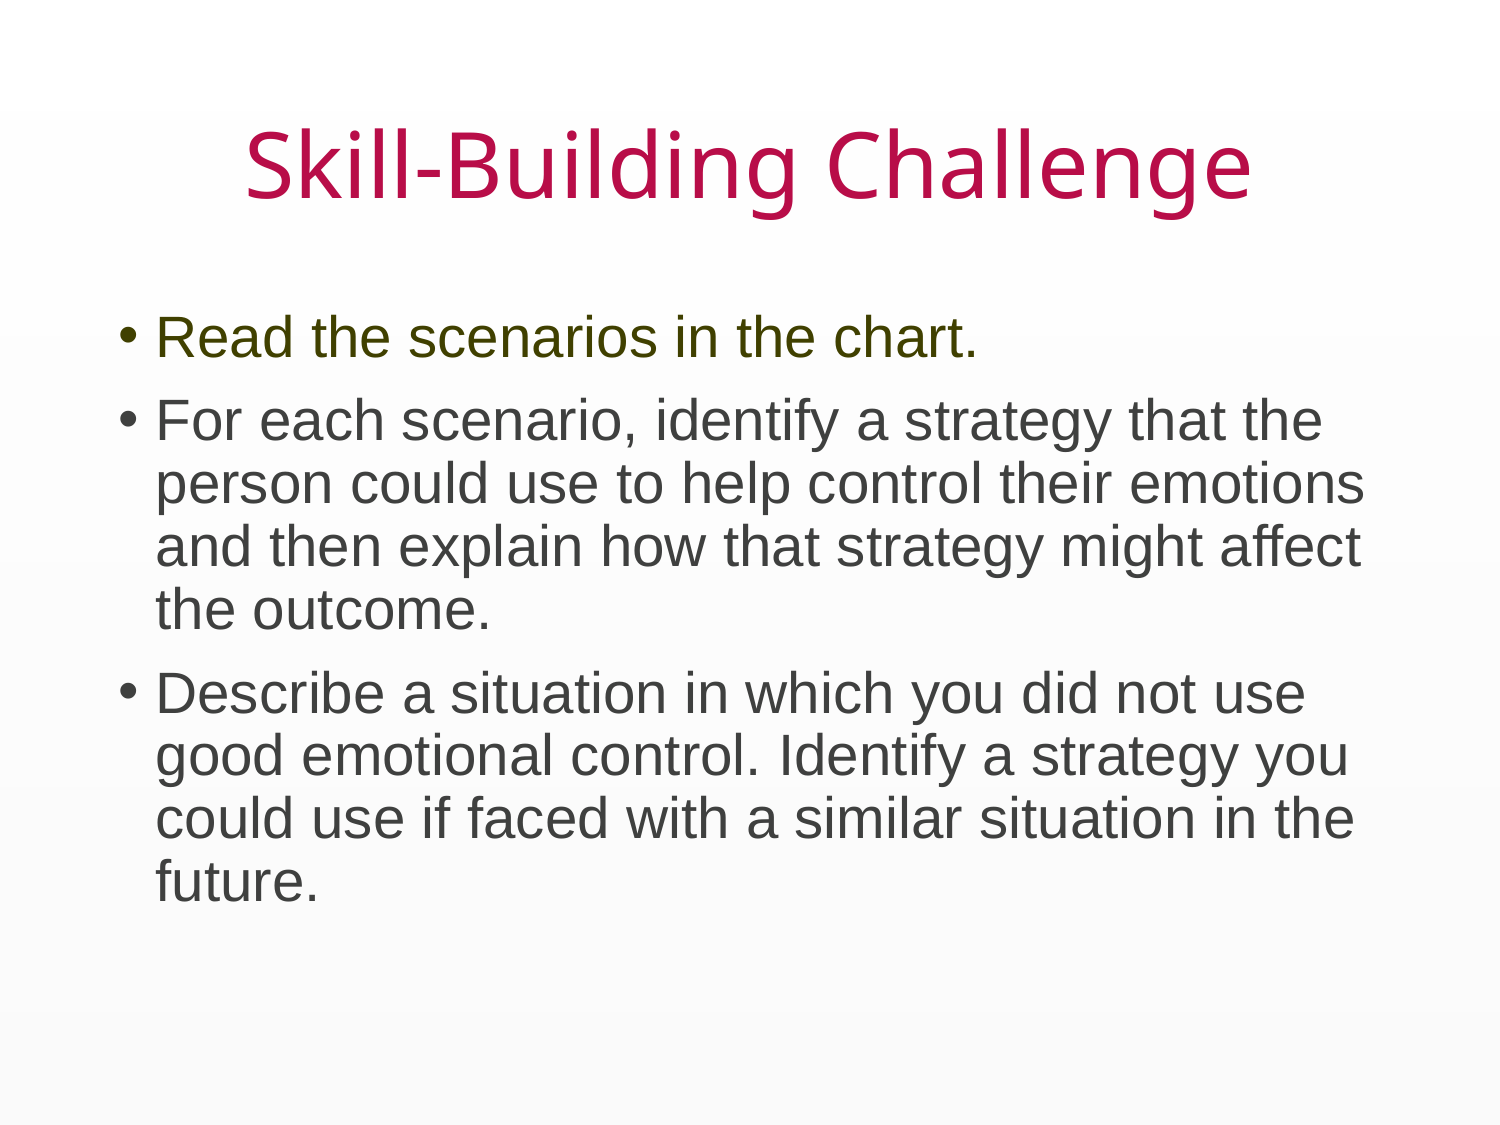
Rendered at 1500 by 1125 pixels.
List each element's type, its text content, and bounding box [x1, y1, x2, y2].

list Read the scenarios in the chart. For each scenario, identify a strategy that the person could use to help control their emotions and then explain how that strategy might affect the outcome. Describe a situation in which you did not use good emotional control. Identify a strategy you could use if faced with a similar situation in the future. [103, 299, 1397, 1014]
title Skill-Building Challenge [103, 59, 1397, 278]
